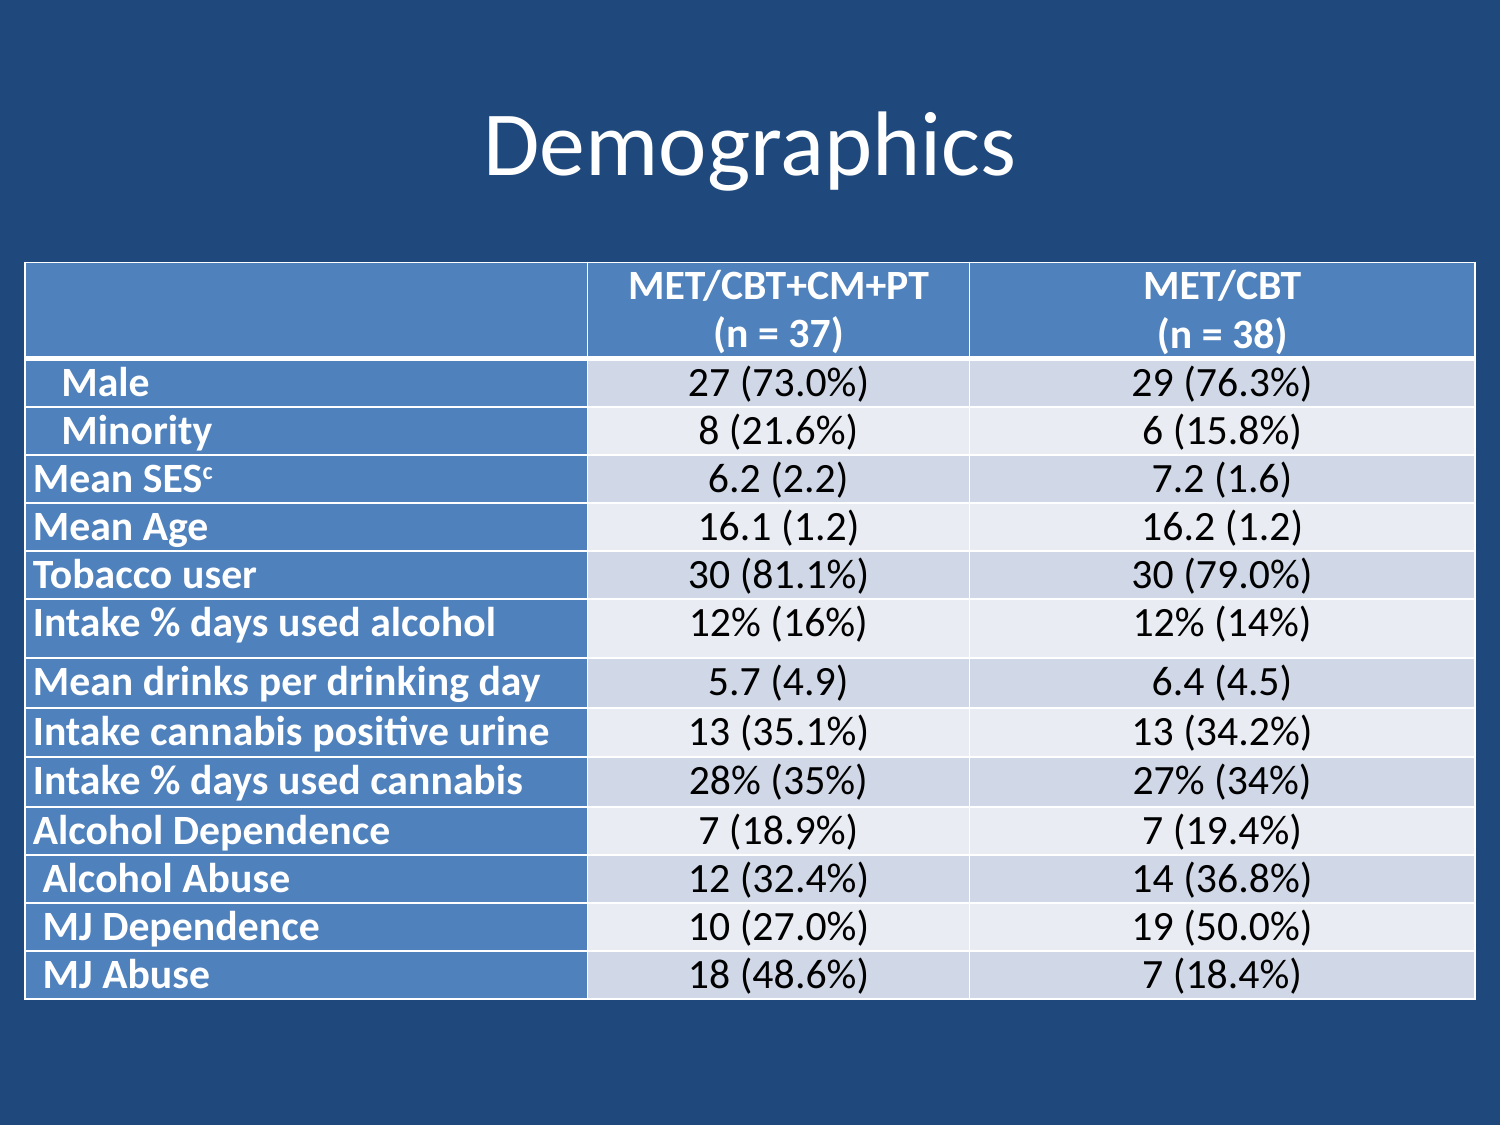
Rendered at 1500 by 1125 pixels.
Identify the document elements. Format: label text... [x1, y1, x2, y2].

table_cell MJ Abuse [26, 952, 587, 998]
table_cell 8 (21.6%) [588, 408, 969, 454]
table_cell 5.7 (4.9) [588, 659, 969, 707]
table_cell 7 (18.9%) [588, 808, 969, 854]
table_cell 10 (27.0%) [588, 904, 969, 950]
table_cell 16.1 (1.2) [588, 504, 969, 550]
table_cell 27 (73.0%) [588, 361, 969, 406]
table_cell 13 (34.2%) [970, 709, 1474, 756]
table_cell 27% (34%) [970, 758, 1474, 806]
table_cell Intake % days used alcohol [26, 600, 587, 657]
table_cell 12% (16%) [588, 600, 969, 657]
table_cell 30 (81.1%) [588, 552, 969, 598]
table_cell 7.2 (1.6) [970, 456, 1474, 502]
table_header MET/CBT (n = 38) [970, 263, 1474, 356]
table_cell Intake % days used cannabis [26, 758, 587, 806]
table_cell 6.4 (4.5) [970, 659, 1474, 707]
table_cell Tobacco user [26, 552, 587, 598]
table_header MET/CBT+CM+PT (n = 37) [588, 263, 969, 356]
title Demographics [75, 45, 1425, 233]
table_cell 30 (79.0%) [970, 552, 1474, 598]
table_cell Alcohol Abuse [26, 856, 587, 902]
table_cell 13 (35.1%) [588, 709, 969, 756]
table_cell 14 (36.8%) [970, 856, 1474, 902]
table_cell 29 (76.3%) [970, 361, 1474, 406]
table_cell Minority [26, 408, 587, 454]
table_cell Intake cannabis positive urine [26, 709, 587, 756]
table_cell 6.2 (2.2) [588, 456, 969, 502]
table_cell MJ Dependence [26, 904, 587, 950]
table_cell 16.2 (1.2) [970, 504, 1474, 550]
table_header [26, 263, 587, 356]
table_cell Mean drinks per drinking day [26, 659, 587, 707]
table_cell 7 (18.4%) [970, 952, 1474, 998]
table_cell 12 (32.4%) [588, 856, 969, 902]
table_cell Alcohol Dependence [26, 808, 587, 854]
table_cell 7 (19.4%) [970, 808, 1474, 854]
table_cell 28% (35%) [588, 758, 969, 806]
table_cell 19 (50.0%) [970, 904, 1474, 950]
table_cell Male [26, 361, 587, 406]
table_cell 18 (48.6%) [588, 952, 969, 998]
table_cell Mean SESc [26, 456, 587, 502]
table_cell 6 (15.8%) [970, 408, 1474, 454]
table_cell Mean Age [26, 504, 587, 550]
table_cell 12% (14%) [970, 600, 1474, 657]
